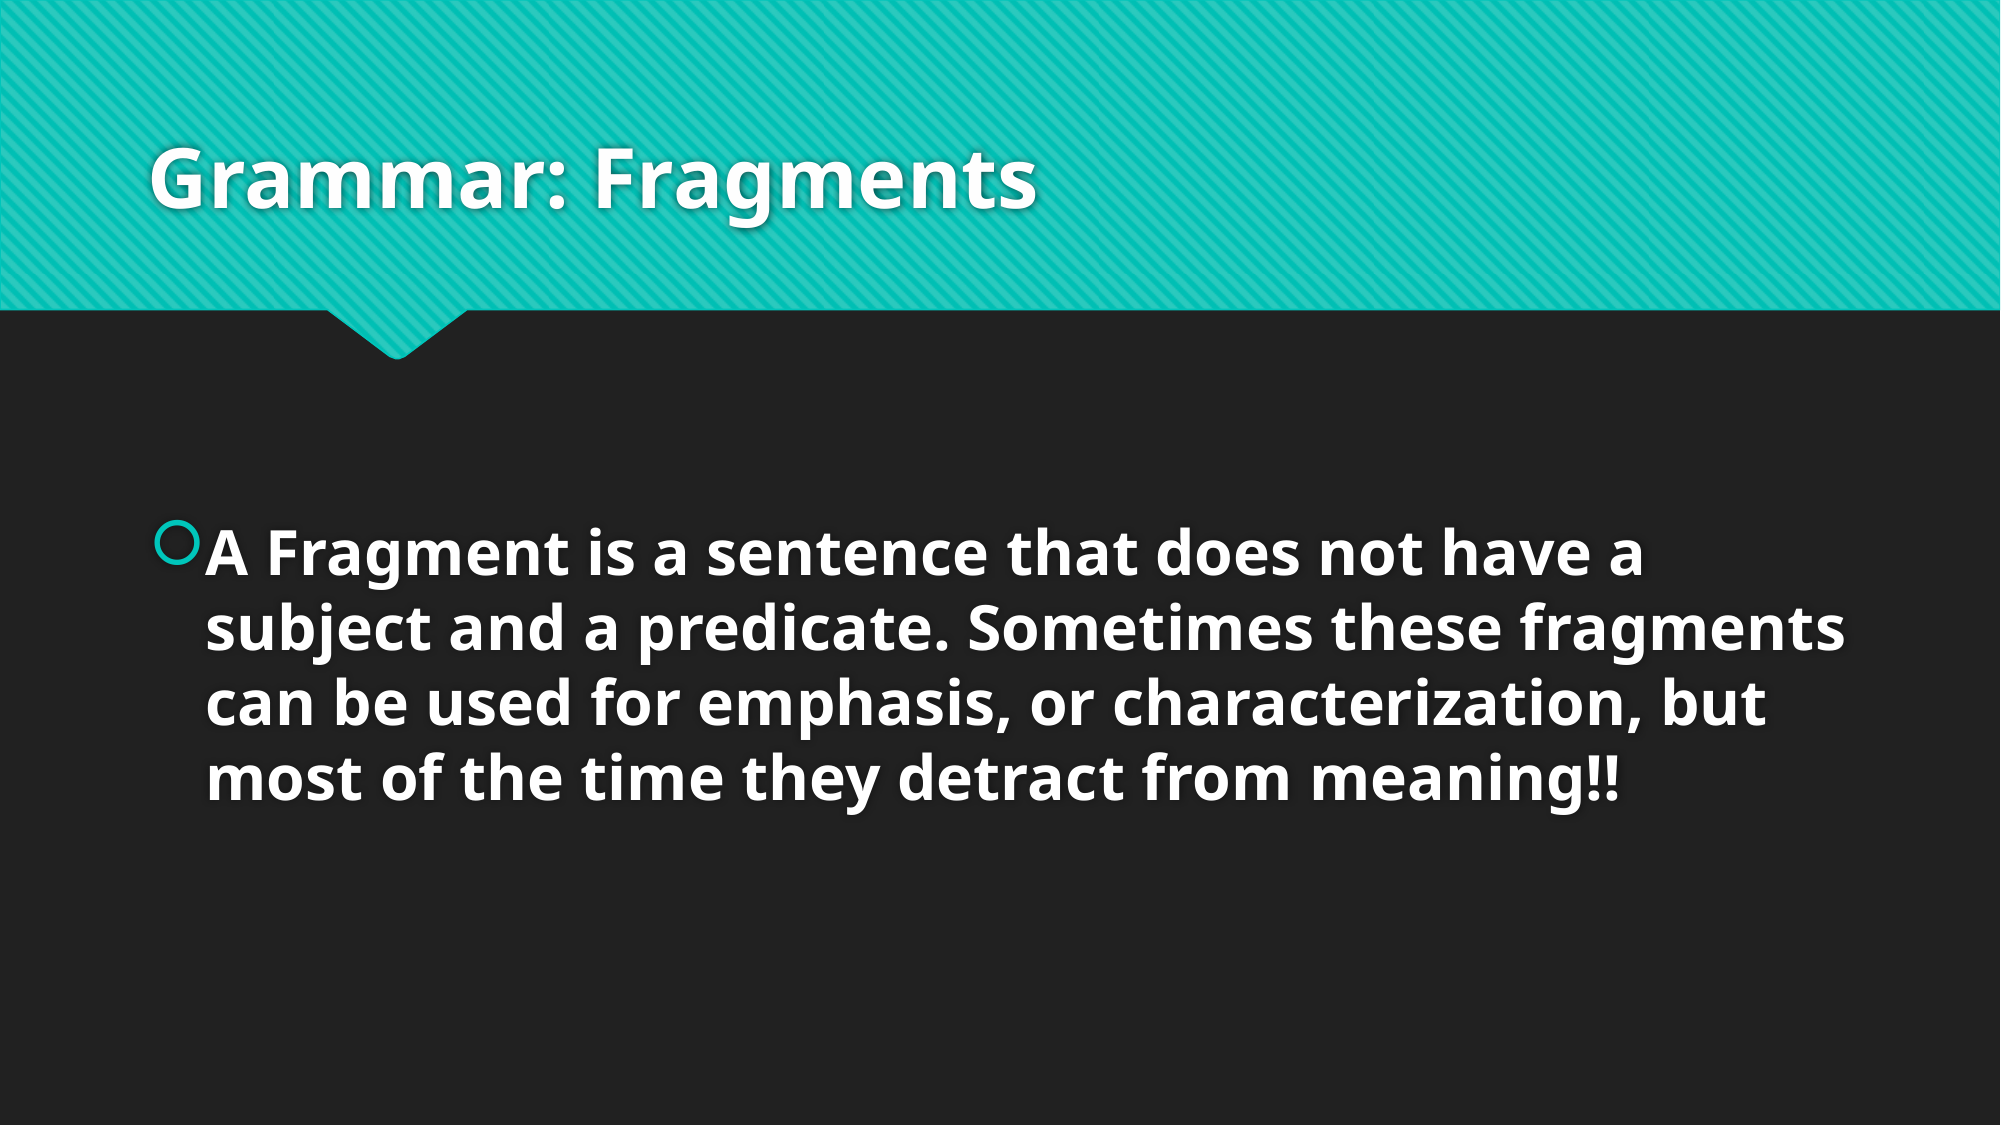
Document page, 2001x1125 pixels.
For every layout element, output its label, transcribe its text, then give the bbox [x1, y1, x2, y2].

title Grammar: Fragments [132, 73, 1868, 233]
list A Fragment is a sentence that does not have a subject and a predicate. Sometimes these fragments can be used for emphasis, or characterization, but most of the time they detract from meaning!! [134, 364, 1866, 962]
